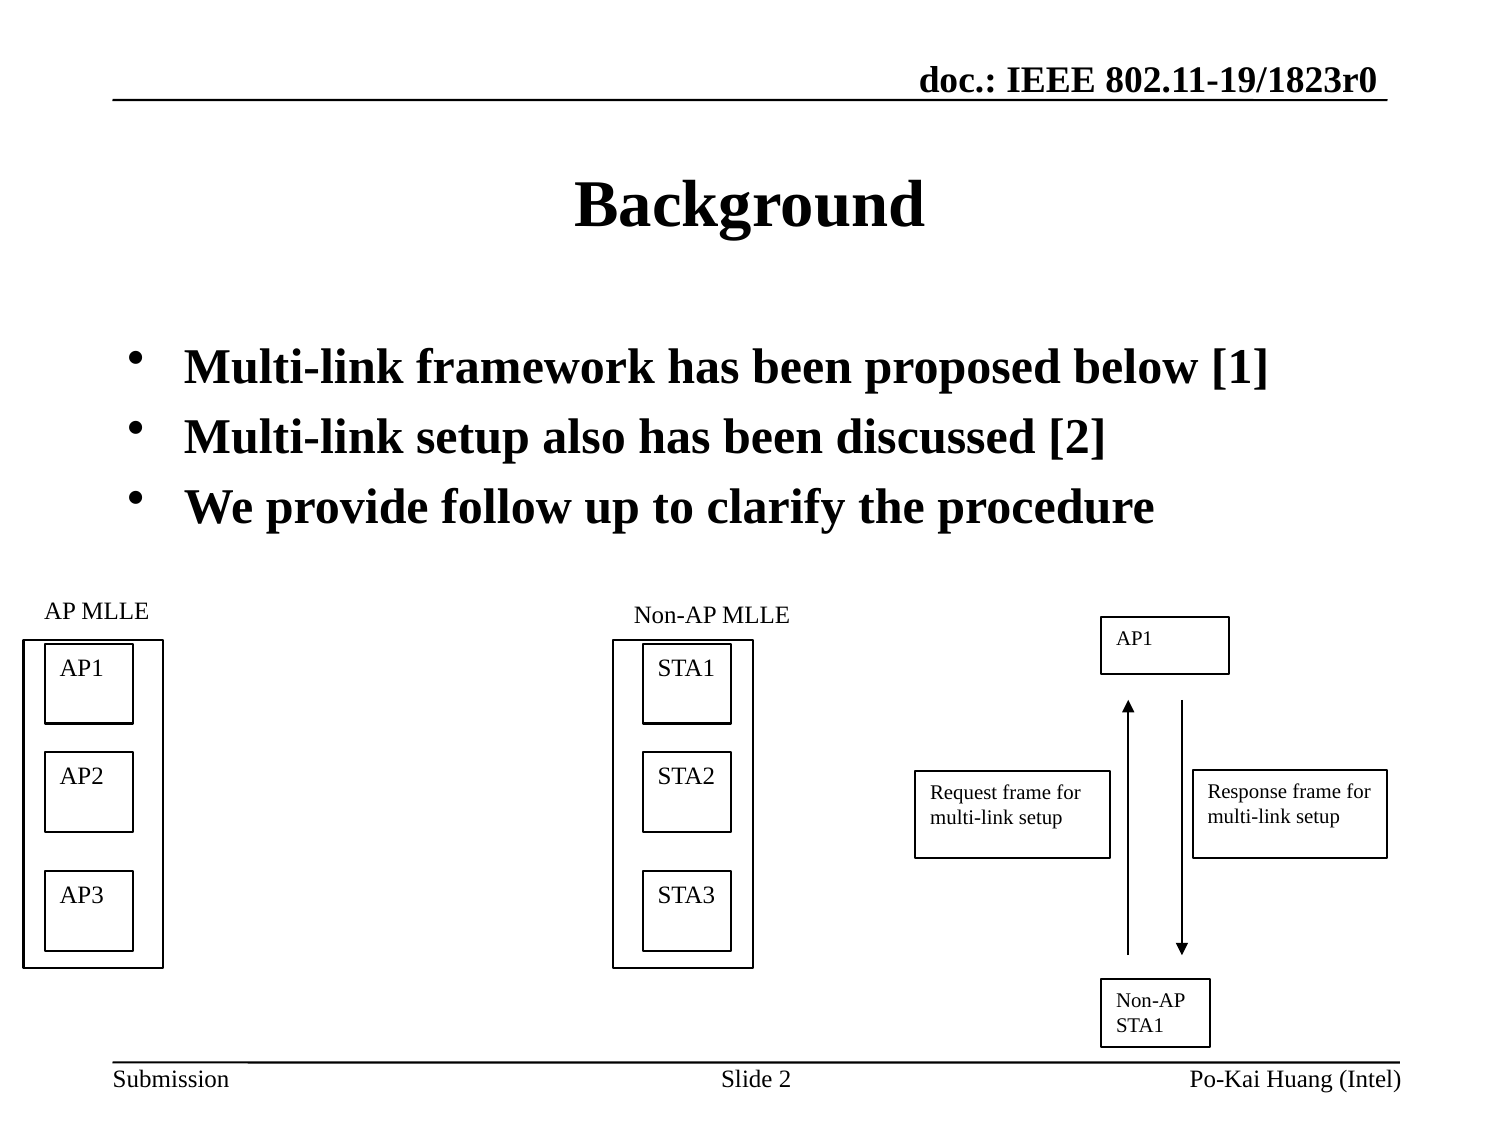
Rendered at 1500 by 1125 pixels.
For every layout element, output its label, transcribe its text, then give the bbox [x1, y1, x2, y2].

footer Po-Kai Huang (Intel) [1186, 1061, 1402, 1093]
title Background [112, 112, 1388, 288]
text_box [915, 616, 1388, 1048]
list Multi-link framework has been proposed below [1] Multi-link setup also has been discussed [2] We provide follow up to clarify the procedure [112, 326, 1388, 1002]
slide_number Slide 2 [712, 1061, 800, 1093]
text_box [23, 586, 845, 969]
